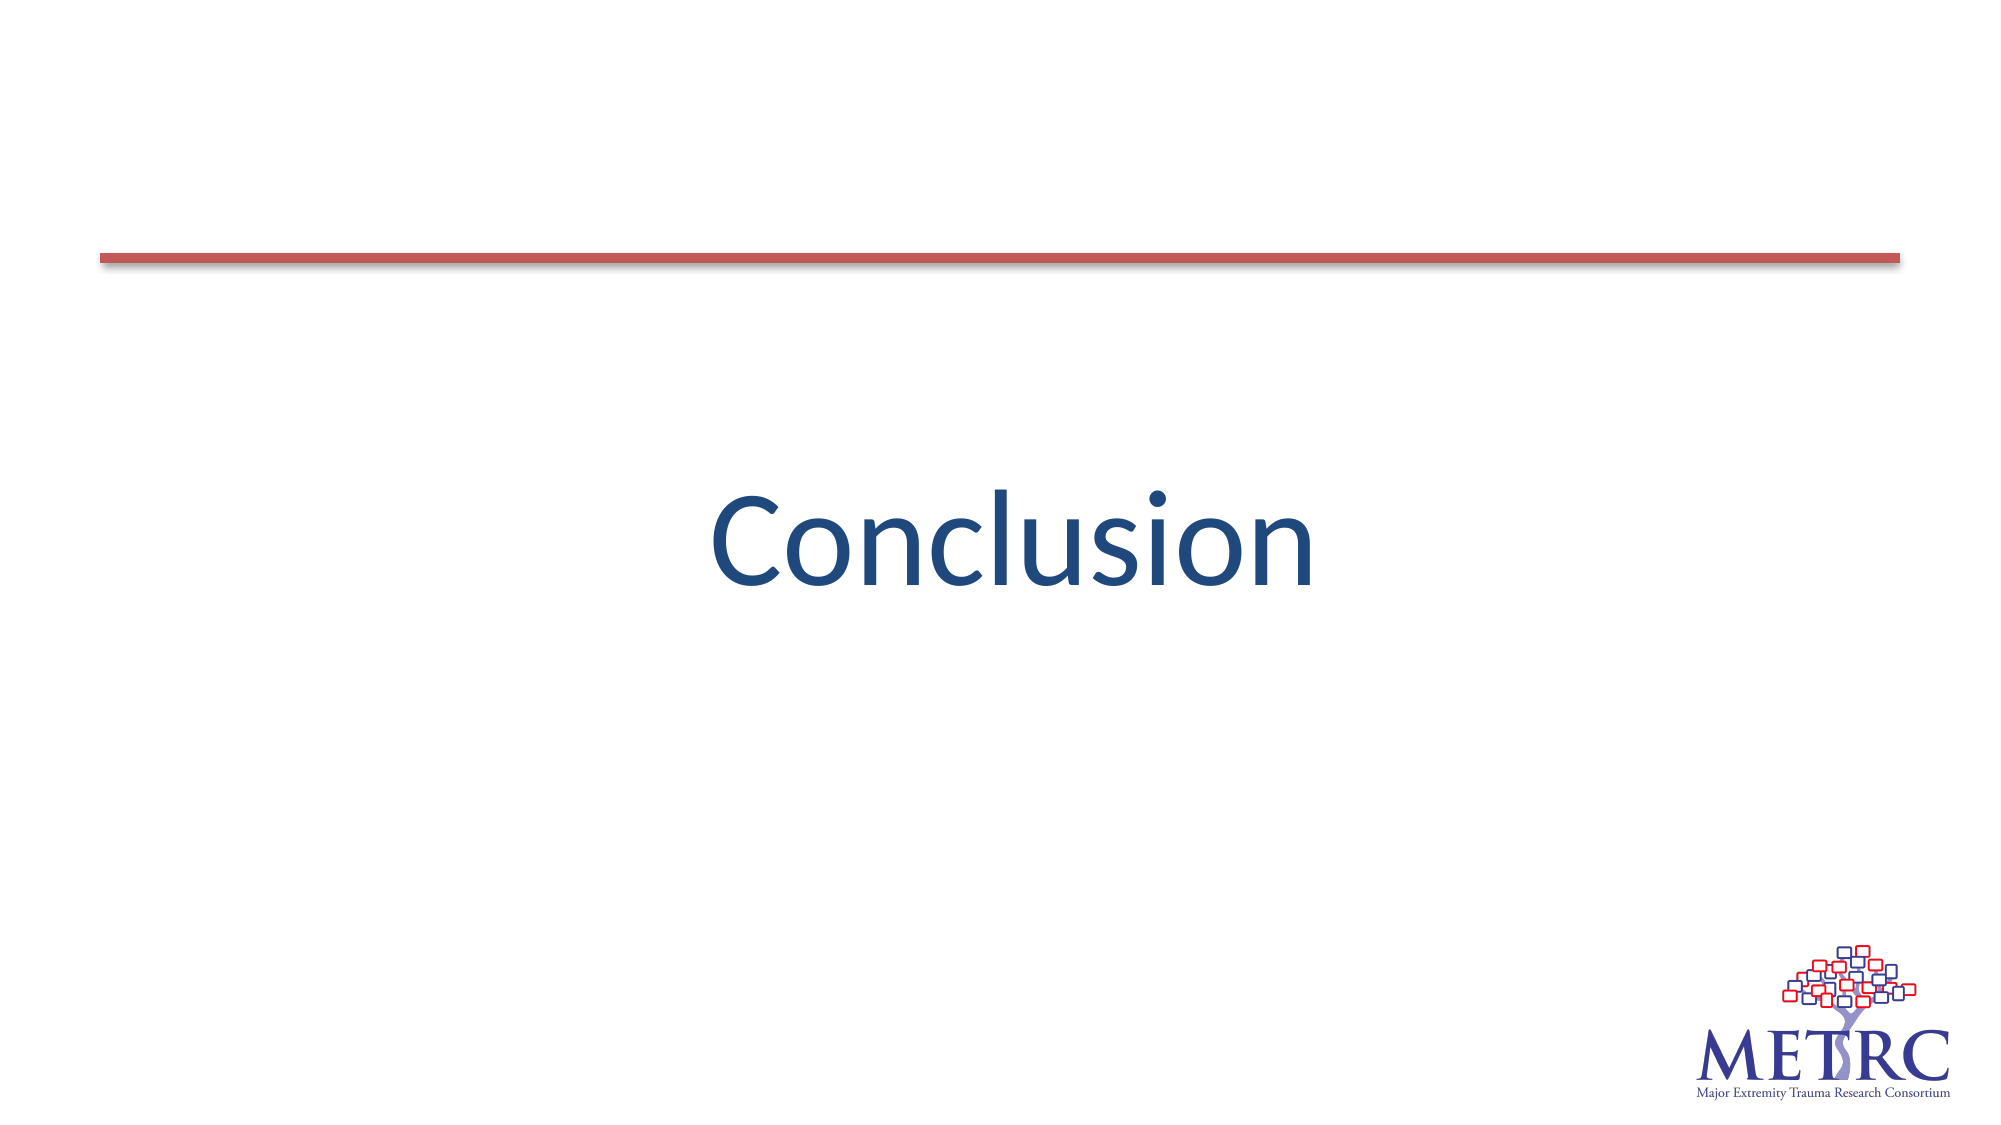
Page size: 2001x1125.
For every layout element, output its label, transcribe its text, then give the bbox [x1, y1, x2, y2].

title Conclusion [114, 436, 1915, 624]
picture [1670, 937, 1979, 1107]
